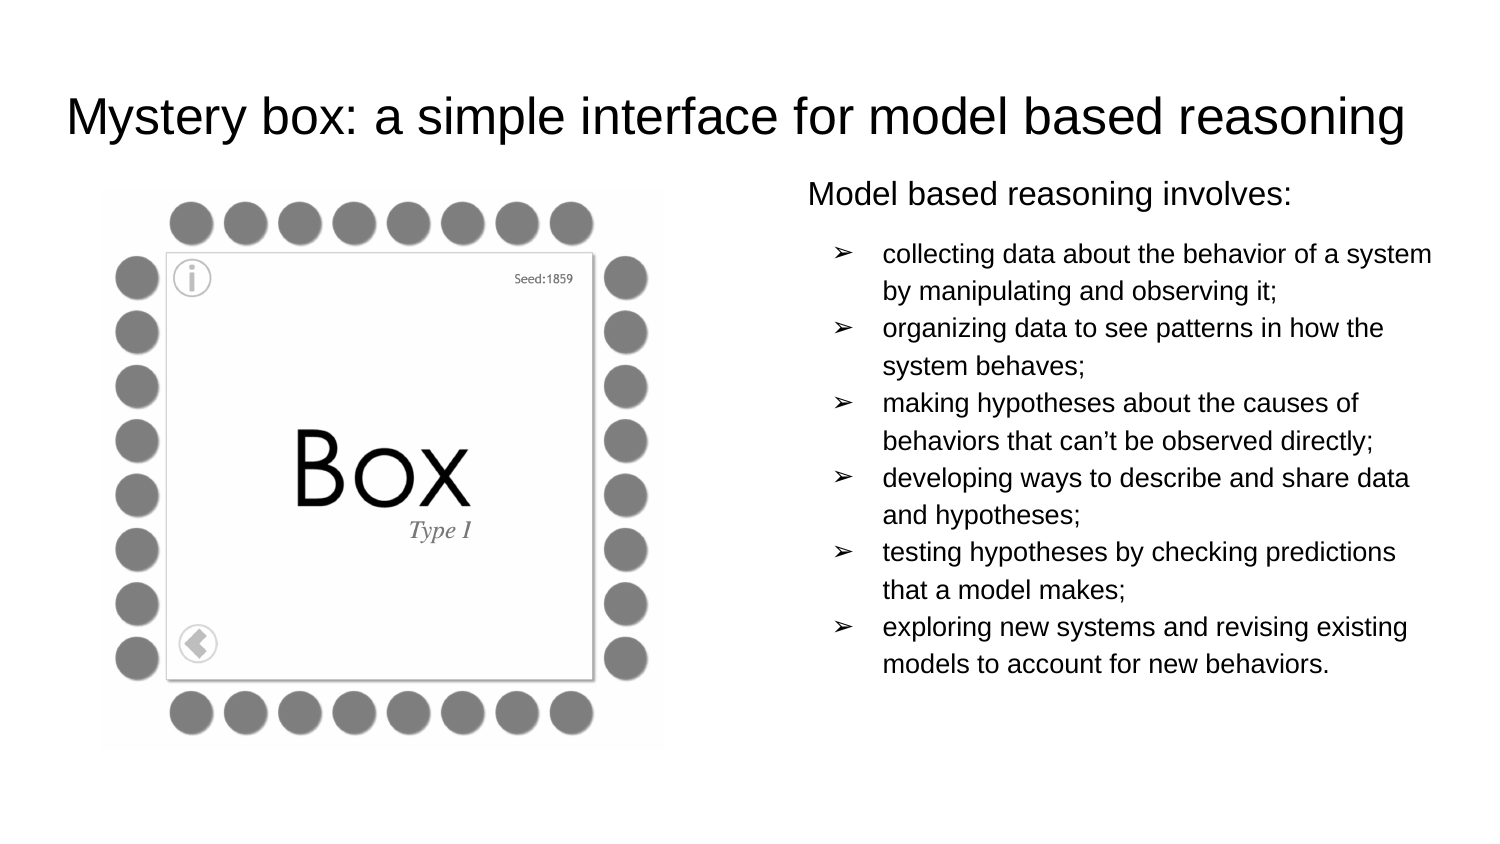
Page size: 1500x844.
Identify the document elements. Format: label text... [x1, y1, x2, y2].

title Mystery box: a simple interface for model based reasoning [51, 72, 1449, 167]
list Model based reasoning involves: collecting data about the behavior of a system by manipulating and observing it; organizing data to see patterns in how the system behaves; making hypotheses about the causes of behaviors that can’t be observed directly; developing ways to describe and share data and hypotheses; testing hypotheses by checking predictions that a model makes; exploring new systems and revising existing models to account for new behaviors. [792, 189, 1449, 750]
picture [100, 188, 665, 750]
